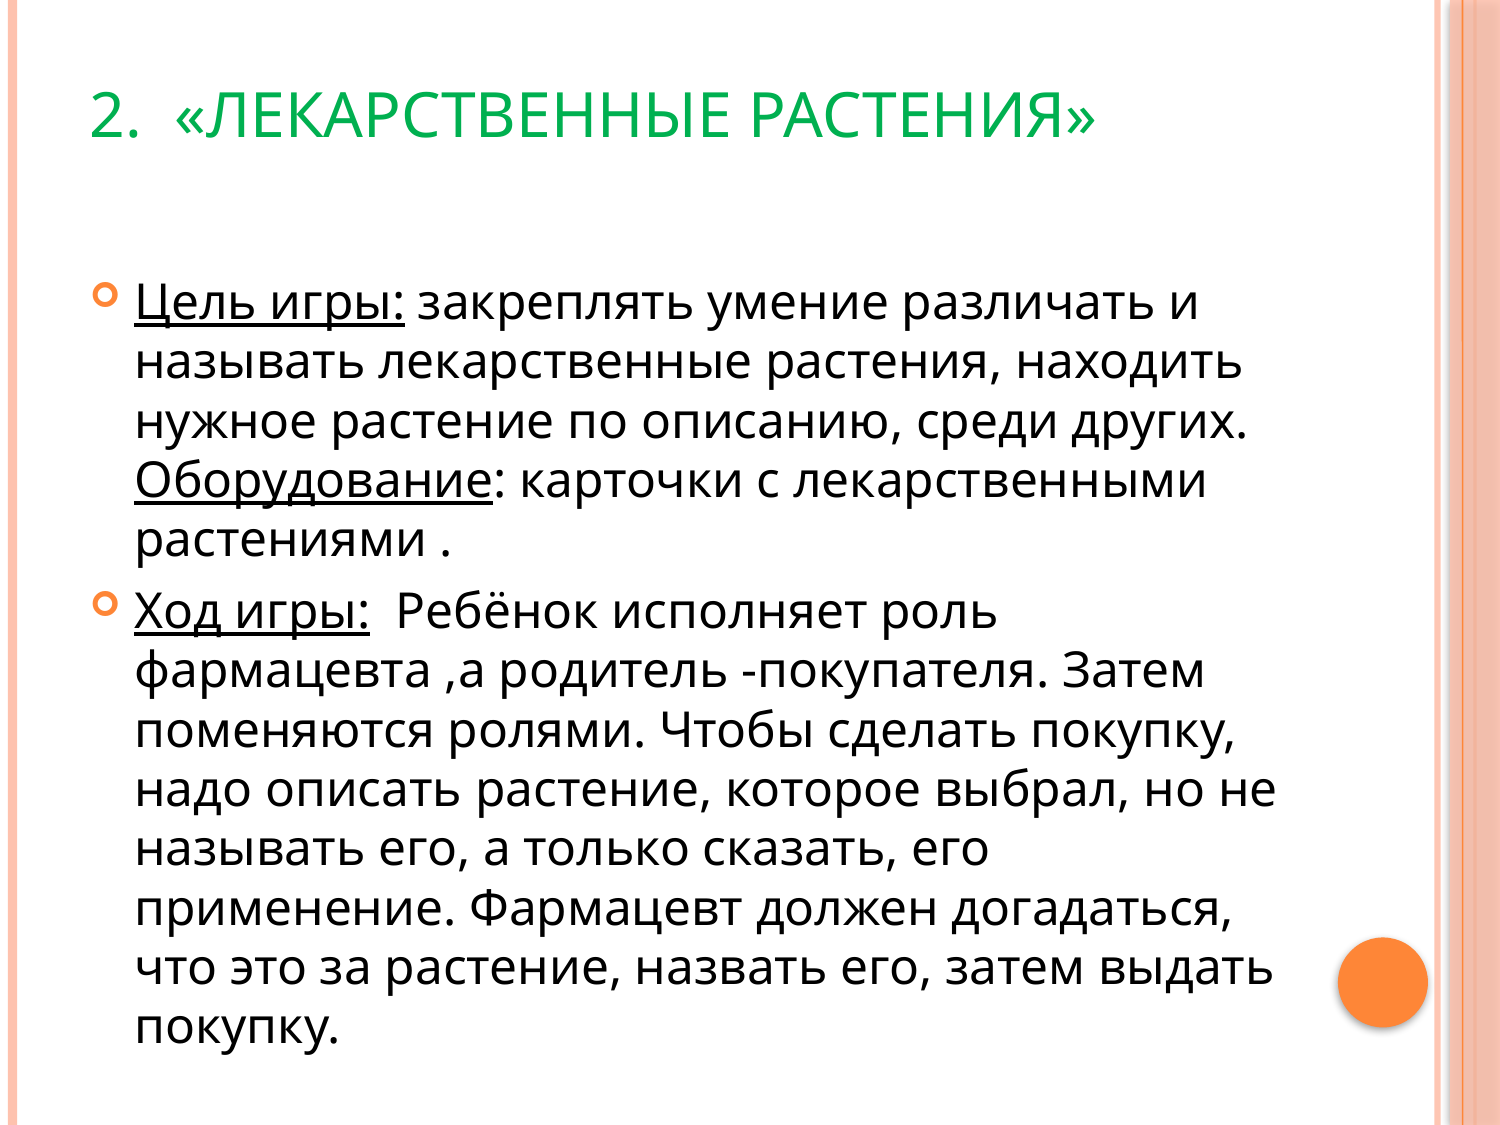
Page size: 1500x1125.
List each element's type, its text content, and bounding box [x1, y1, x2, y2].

list Цель игры: закреплять умение различать и называть лекарственные растения, находить нужное растение по описанию, среди других. Оборудование: карточки с лекарственными растениями . Ход игры: Ребёнок исполняет роль фармацевта ,а родитель -покупателя. Затем поменяются ролями. Чтобы сделать покупку, надо описать растение, которое выбрал, но не называть его, а только сказать, его применение. Фармацевт должен догадаться, что это за растение, назвать его, затем выдать покупку. [75, 262, 1300, 1062]
title 2. «Лекарственные растения» [75, 45, 1300, 233]
